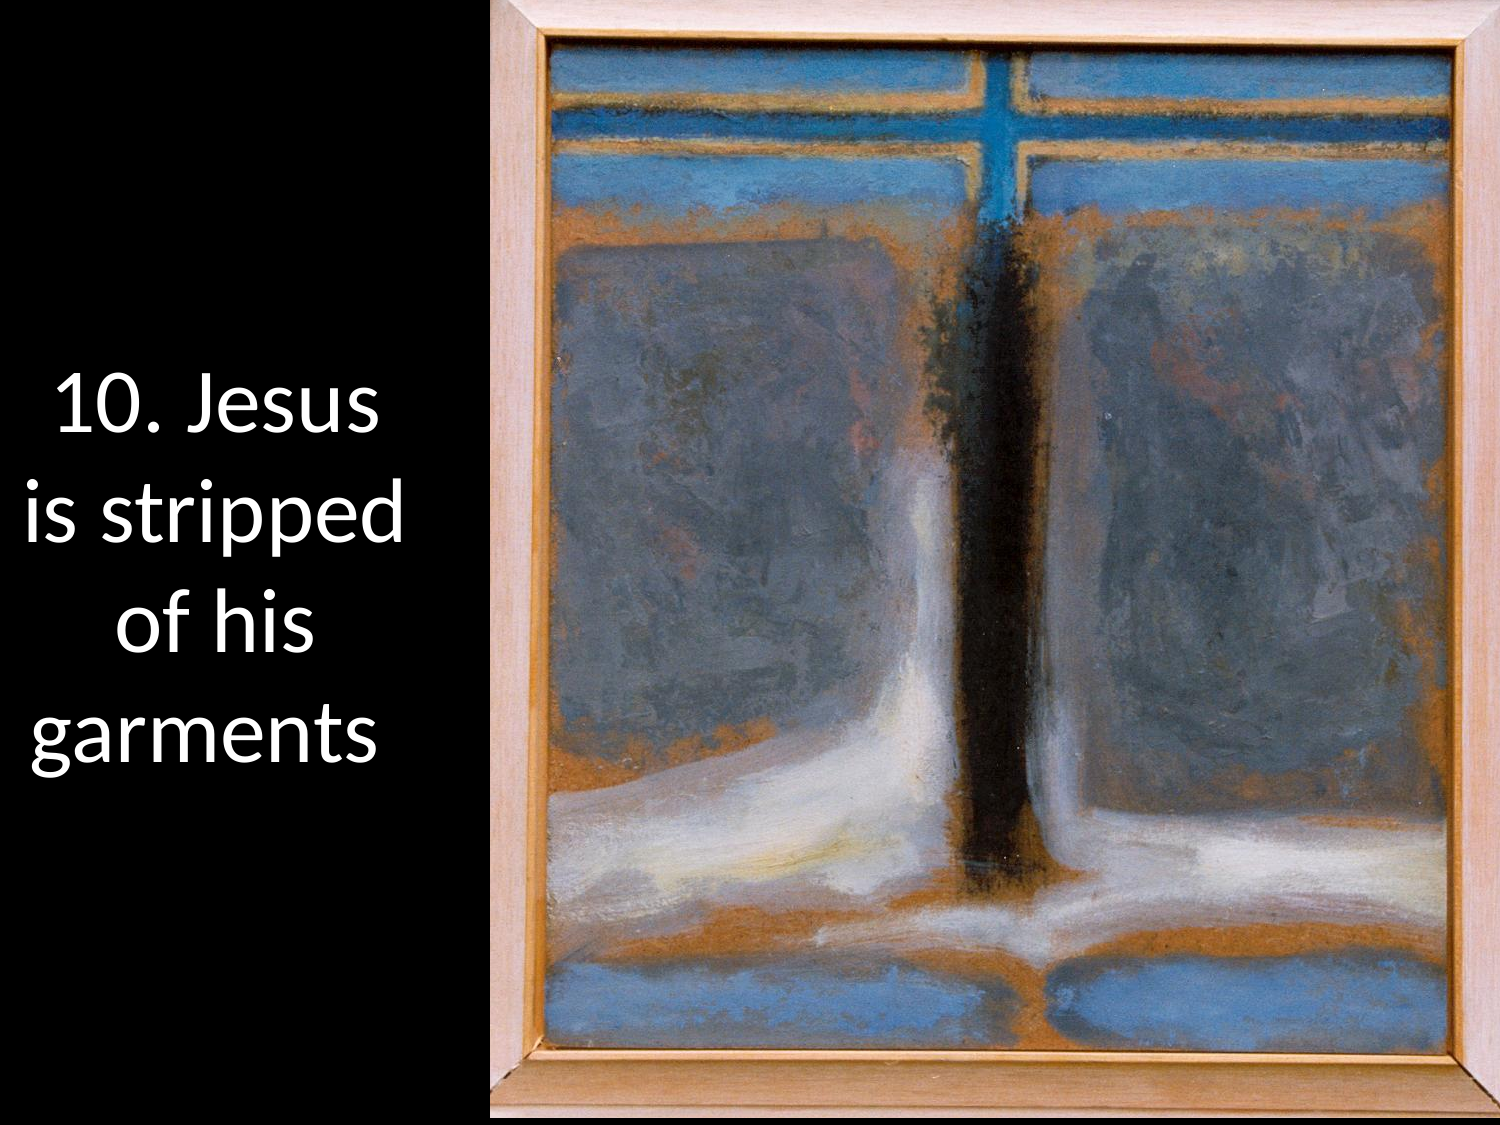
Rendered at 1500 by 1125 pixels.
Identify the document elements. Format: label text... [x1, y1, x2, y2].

picture [489, 0, 1500, 1118]
text_box 10. Jesus is stripped of his garments [0, 333, 431, 788]
